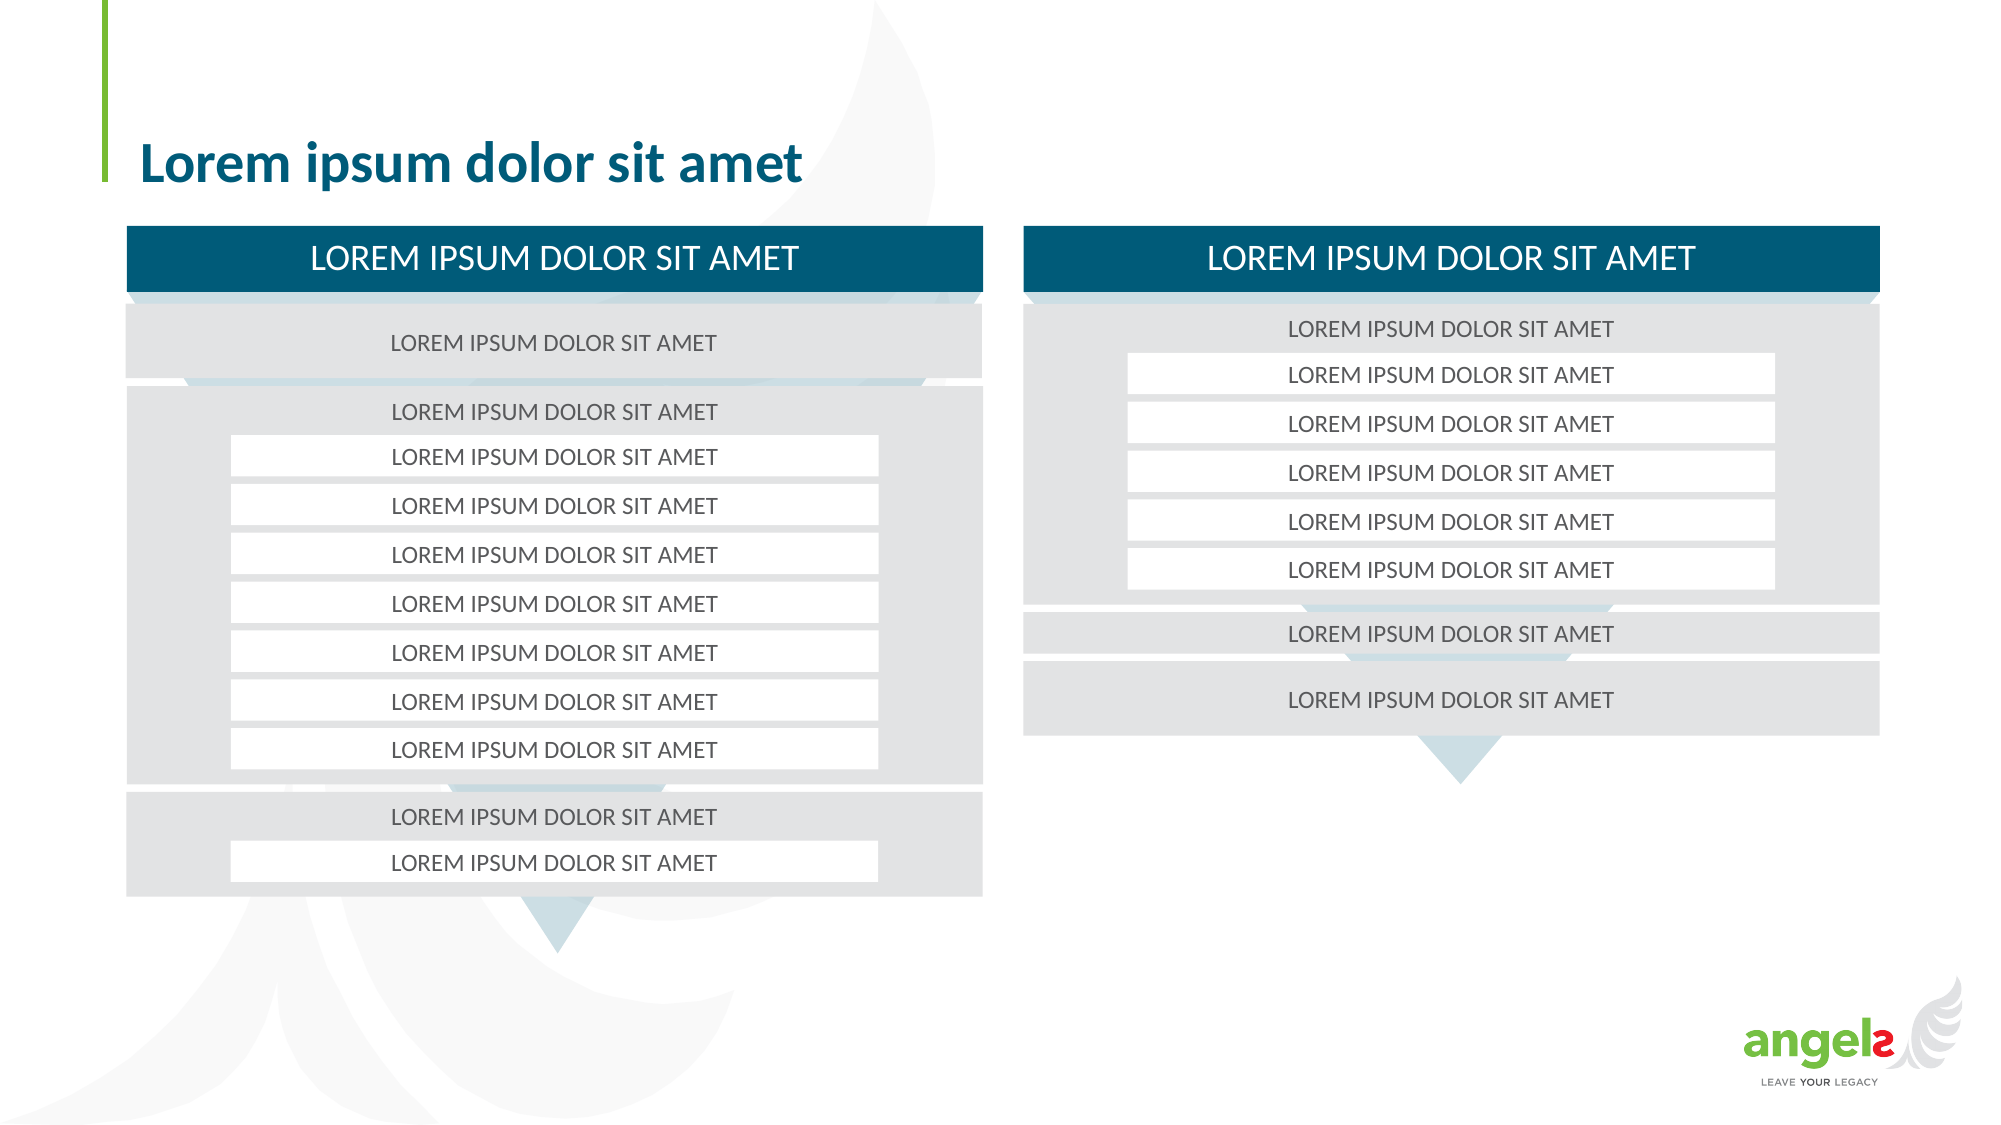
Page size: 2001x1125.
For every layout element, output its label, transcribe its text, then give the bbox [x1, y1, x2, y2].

title Lorem ipsum dolor sit amet [125, 61, 1923, 203]
text_box LOREM IPSUM DOLOR SIT AMET [231, 532, 879, 575]
text_box LOREM IPSUM DOLOR SIT AMET [1127, 450, 1776, 492]
text_box [446, 785, 667, 791]
text_box LOREM IPSUM DOLOR SIT AMET [1023, 612, 1880, 654]
text_box [183, 379, 927, 386]
text_box [519, 897, 596, 956]
text_box LOREM IPSUM DOLOR SIT AMET [1023, 661, 1880, 736]
text_box LOREM IPSUM DOLOR SIT AMET [230, 728, 879, 770]
text_box LOREM IPSUM DOLOR SIT AMET [231, 435, 879, 477]
text_box LOREM IPSUM DOLOR SIT AMET [231, 630, 879, 672]
text_box [1300, 605, 1615, 612]
picture [1744, 975, 1963, 1086]
text_box [1021, 290, 1883, 303]
text_box LOREM IPSUM DOLOR SIT AMET [230, 679, 879, 721]
text_box LOREM IPSUM DOLOR SIT AMET [231, 581, 879, 623]
text_box [124, 288, 983, 303]
text_box LOREM IPSUM DOLOR SIT AMET [1023, 225, 1880, 290]
text_box LOREM IPSUM DOLOR SIT AMET [1127, 401, 1776, 444]
text_box LOREM IPSUM DOLOR SIT AMET [1127, 499, 1776, 541]
text_box [1416, 736, 1504, 786]
text_box LOREM IPSUM DOLOR SIT AMET [230, 840, 879, 882]
text_box LOREM IPSUM DOLOR SIT AMET [126, 225, 984, 292]
text_box LOREM IPSUM DOLOR SIT AMET [1127, 352, 1776, 395]
text_box [1343, 654, 1574, 661]
text_box LOREM IPSUM DOLOR SIT AMET [126, 386, 984, 785]
text_box LOREM IPSUM DOLOR SIT AMET [125, 303, 982, 379]
text_box LOREM IPSUM DOLOR SIT AMET [126, 791, 983, 897]
text_box LOREM IPSUM DOLOR SIT AMET [1023, 303, 1880, 605]
text_box LOREM IPSUM DOLOR SIT AMET [1127, 548, 1776, 590]
text_box LOREM IPSUM DOLOR SIT AMET [231, 483, 879, 526]
